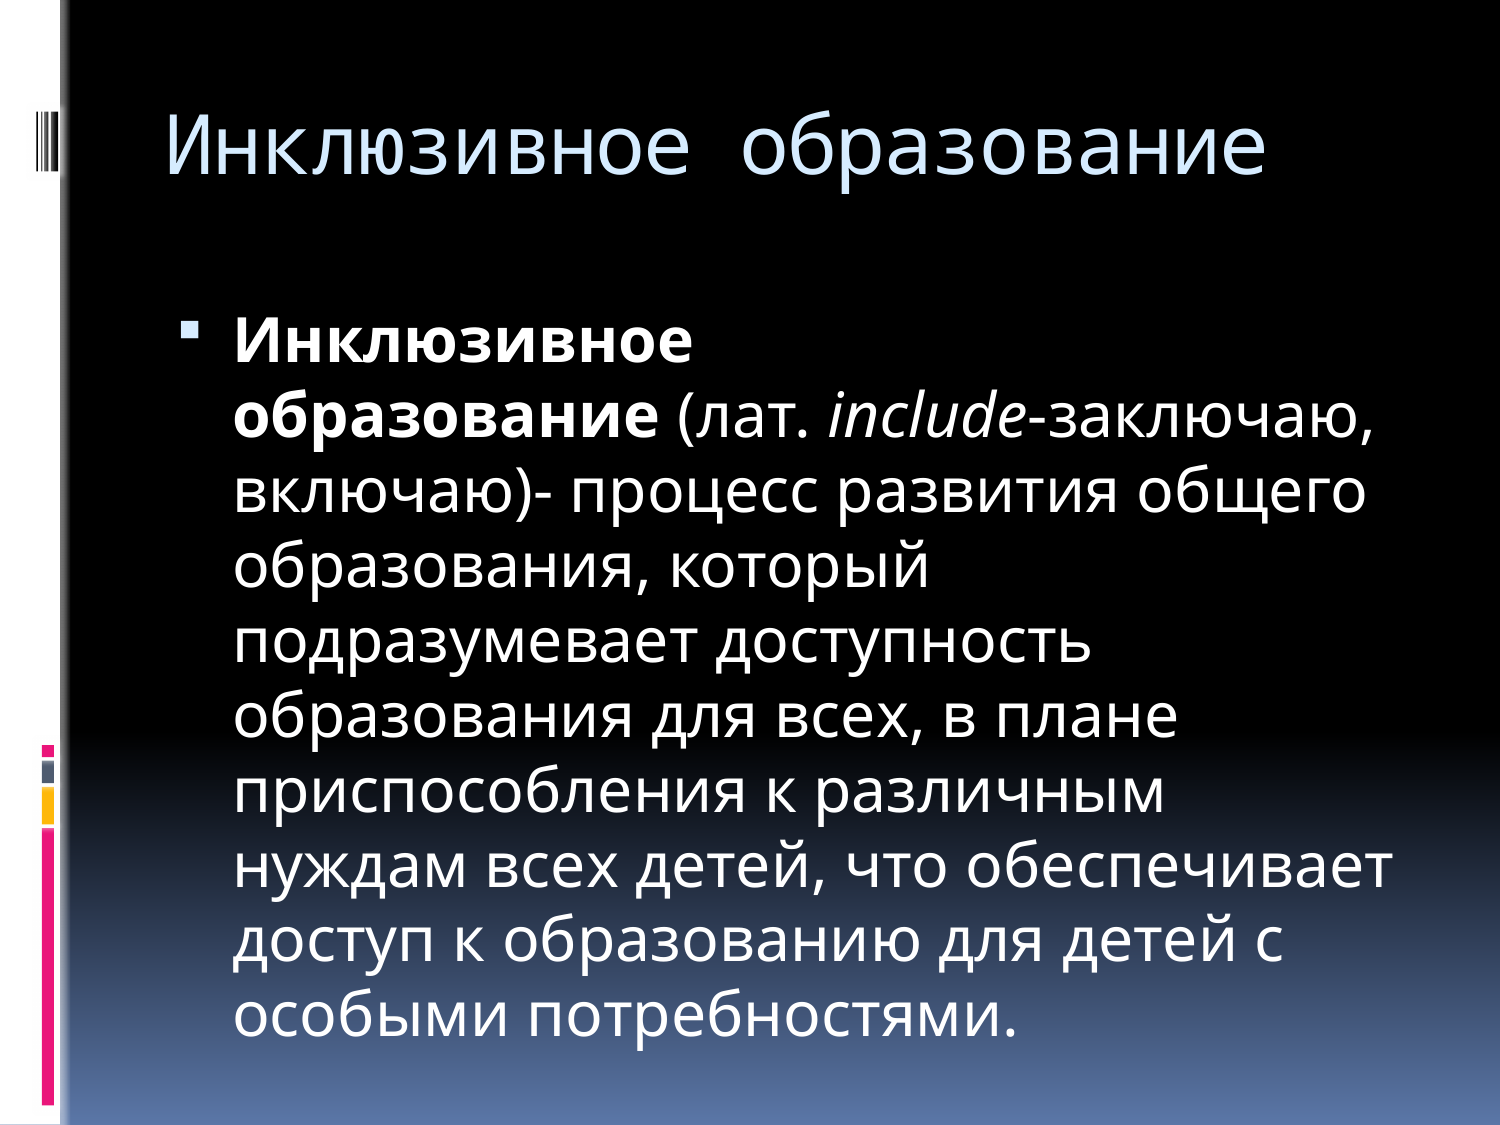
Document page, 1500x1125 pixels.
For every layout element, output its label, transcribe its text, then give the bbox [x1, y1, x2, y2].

title Инклюзивное образование [150, 83, 1425, 234]
list Инклюзивное образование (лат. include-заключаю, включаю)- процесс развития общего образования, который подразумевает доступность образования для всех, в плане приспособления к различным нуждам всех детей, что обеспечивает доступ к образованию для детей с особыми потребностями. [150, 292, 1425, 1043]
